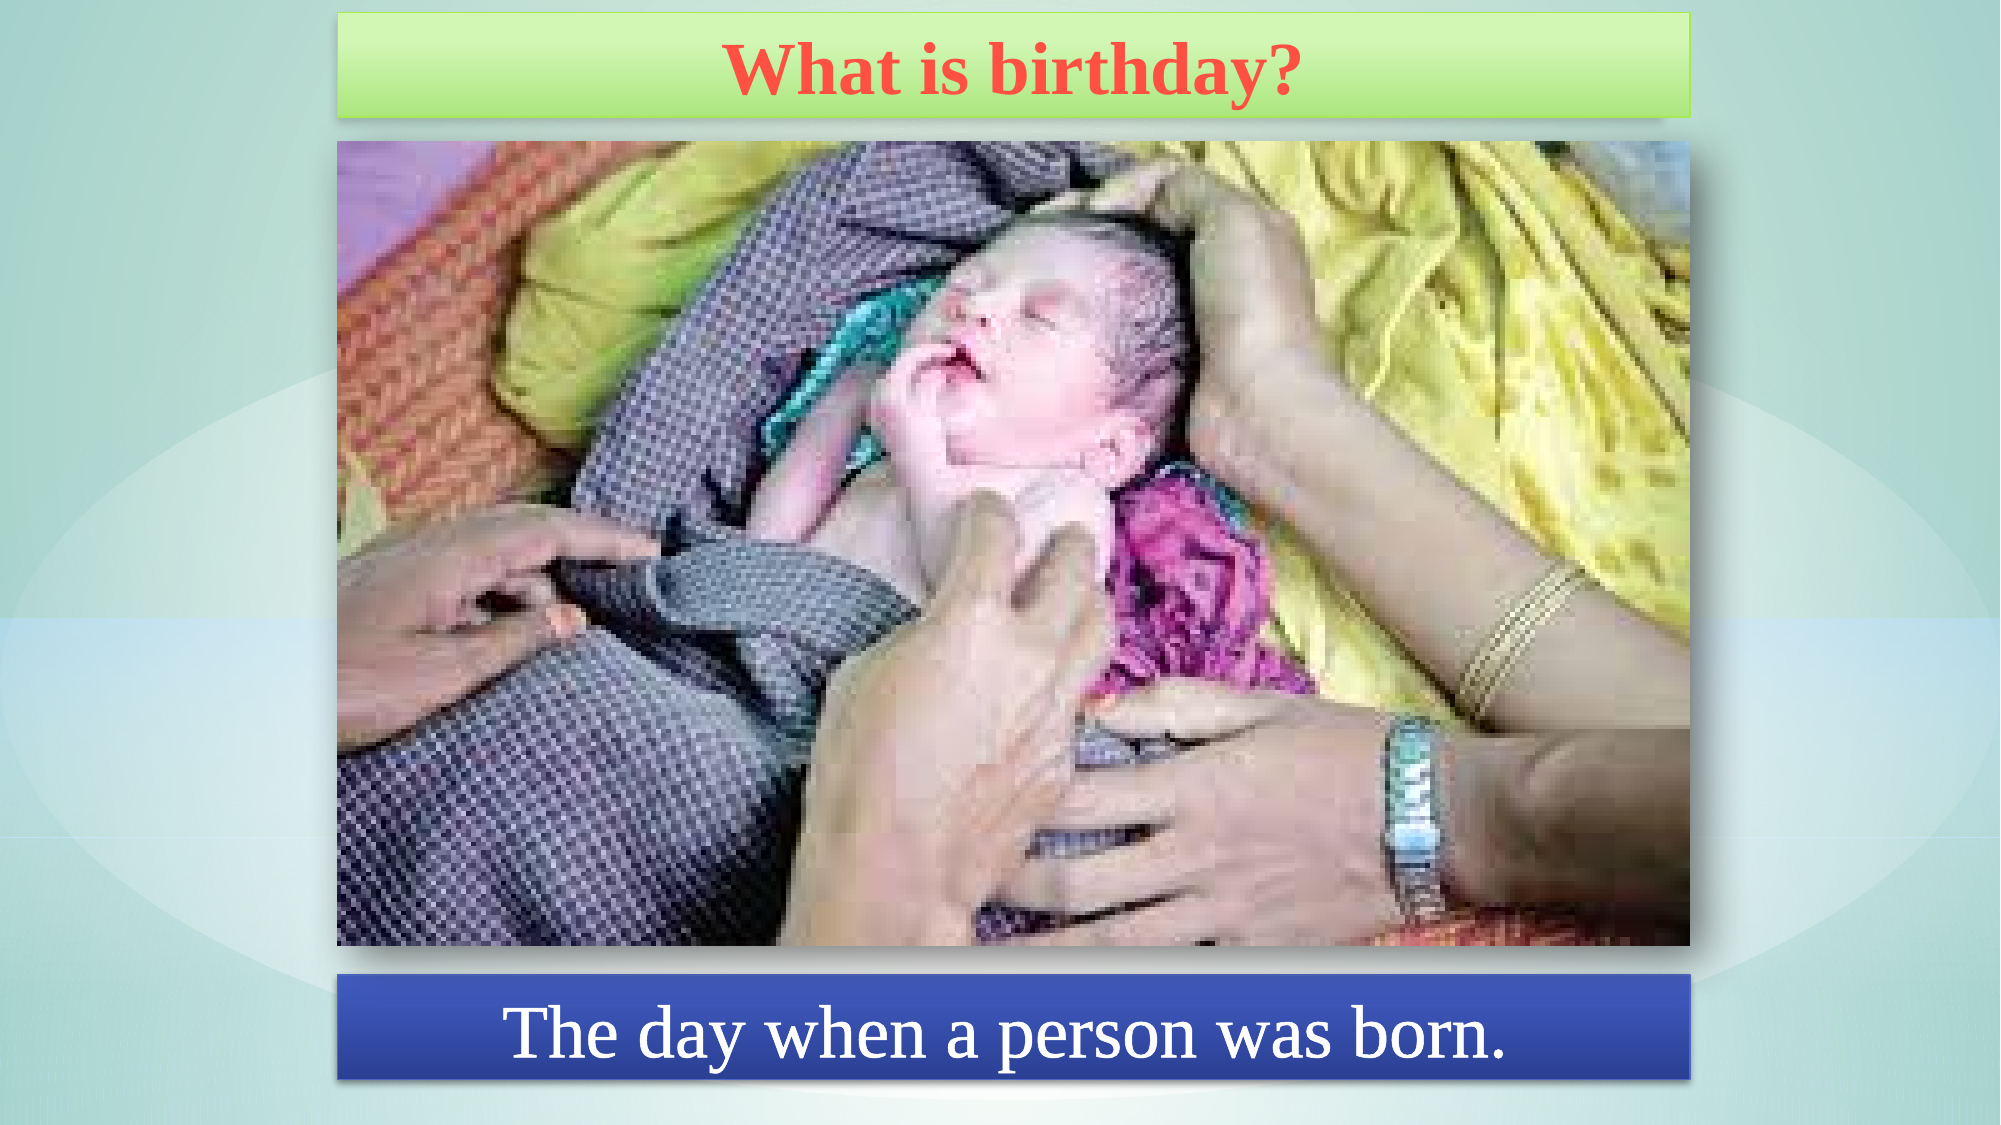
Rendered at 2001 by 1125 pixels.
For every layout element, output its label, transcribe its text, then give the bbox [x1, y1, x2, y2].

text_box What is birthday? [337, 12, 1691, 118]
picture [337, 141, 1691, 946]
text_box The day when a person was born. [337, 977, 1691, 1080]
